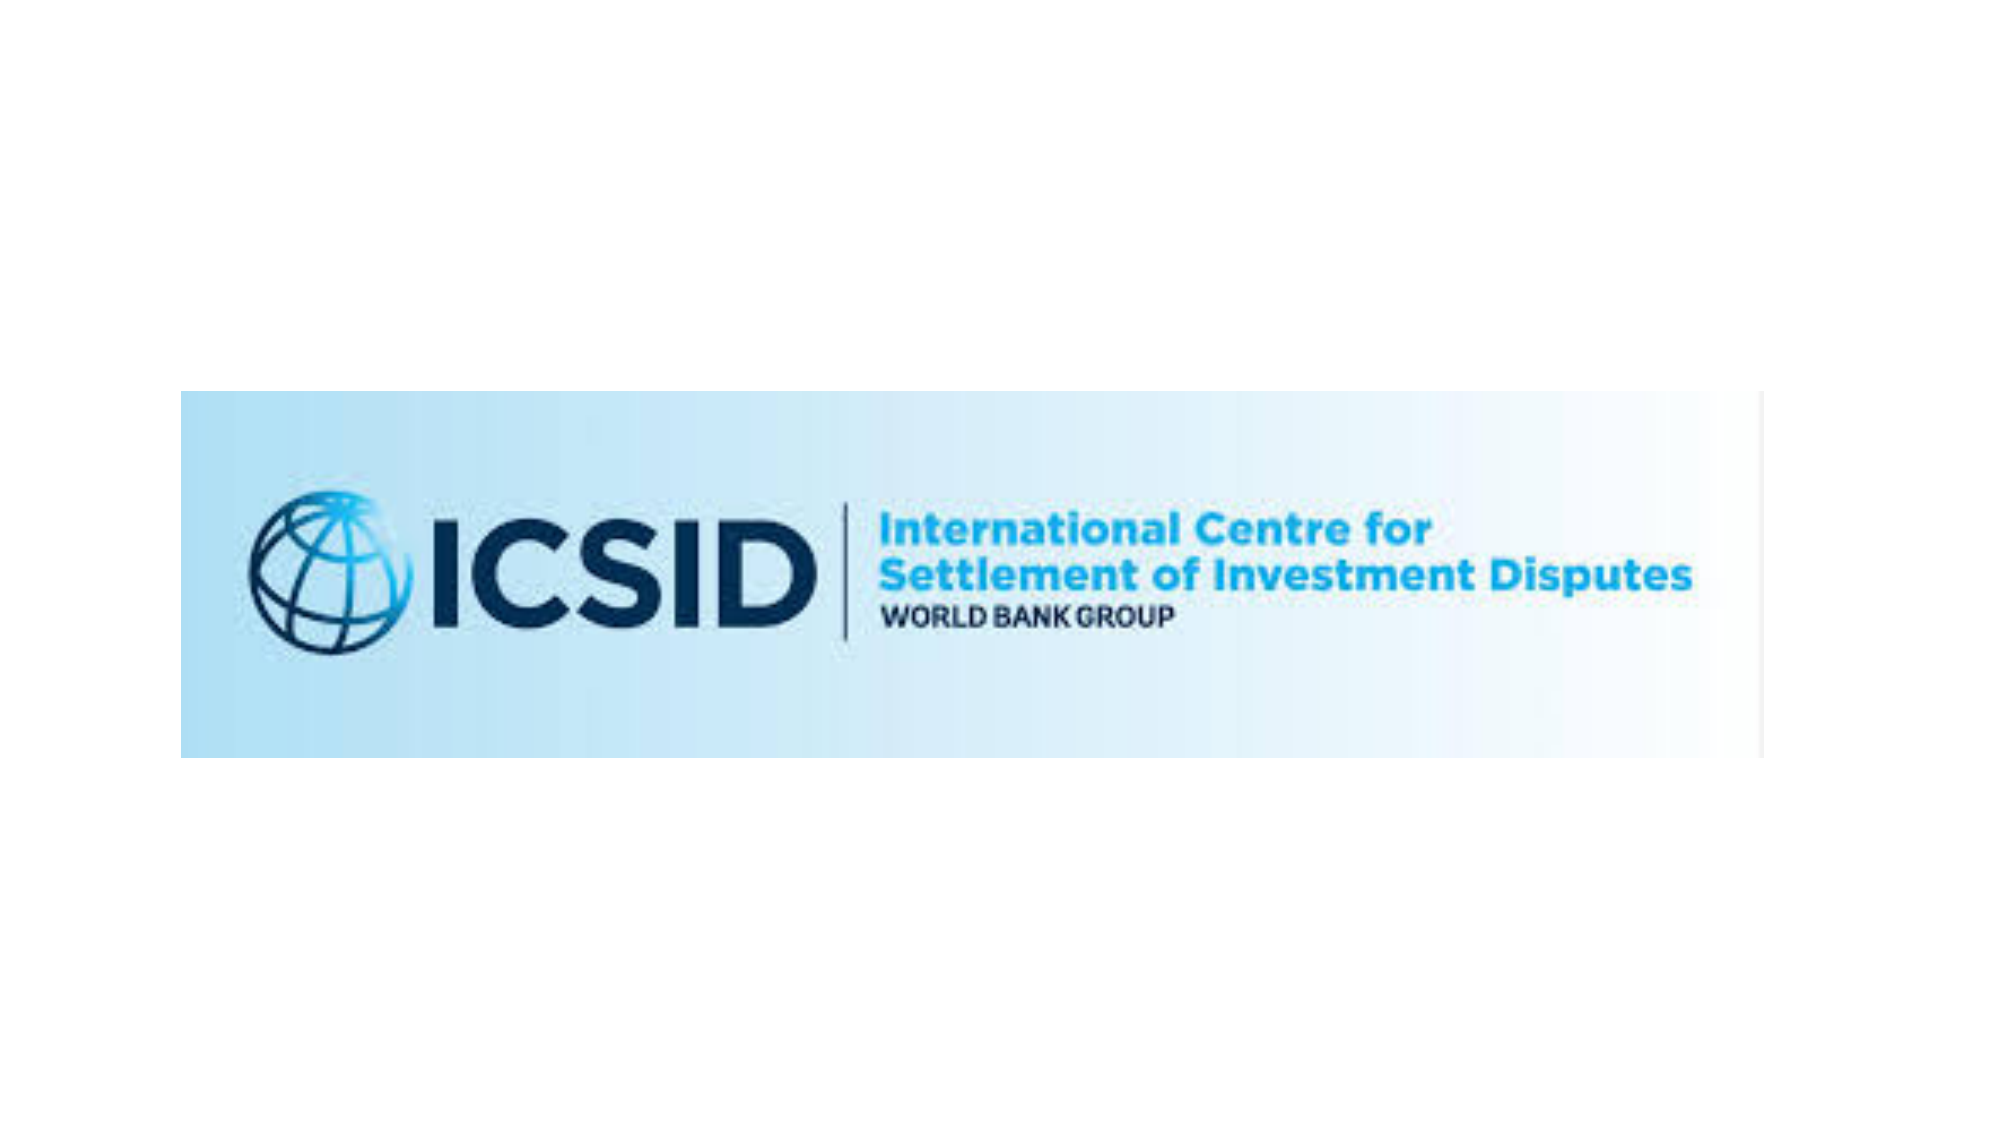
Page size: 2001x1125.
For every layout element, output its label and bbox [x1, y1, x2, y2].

list [181, 391, 1764, 758]
